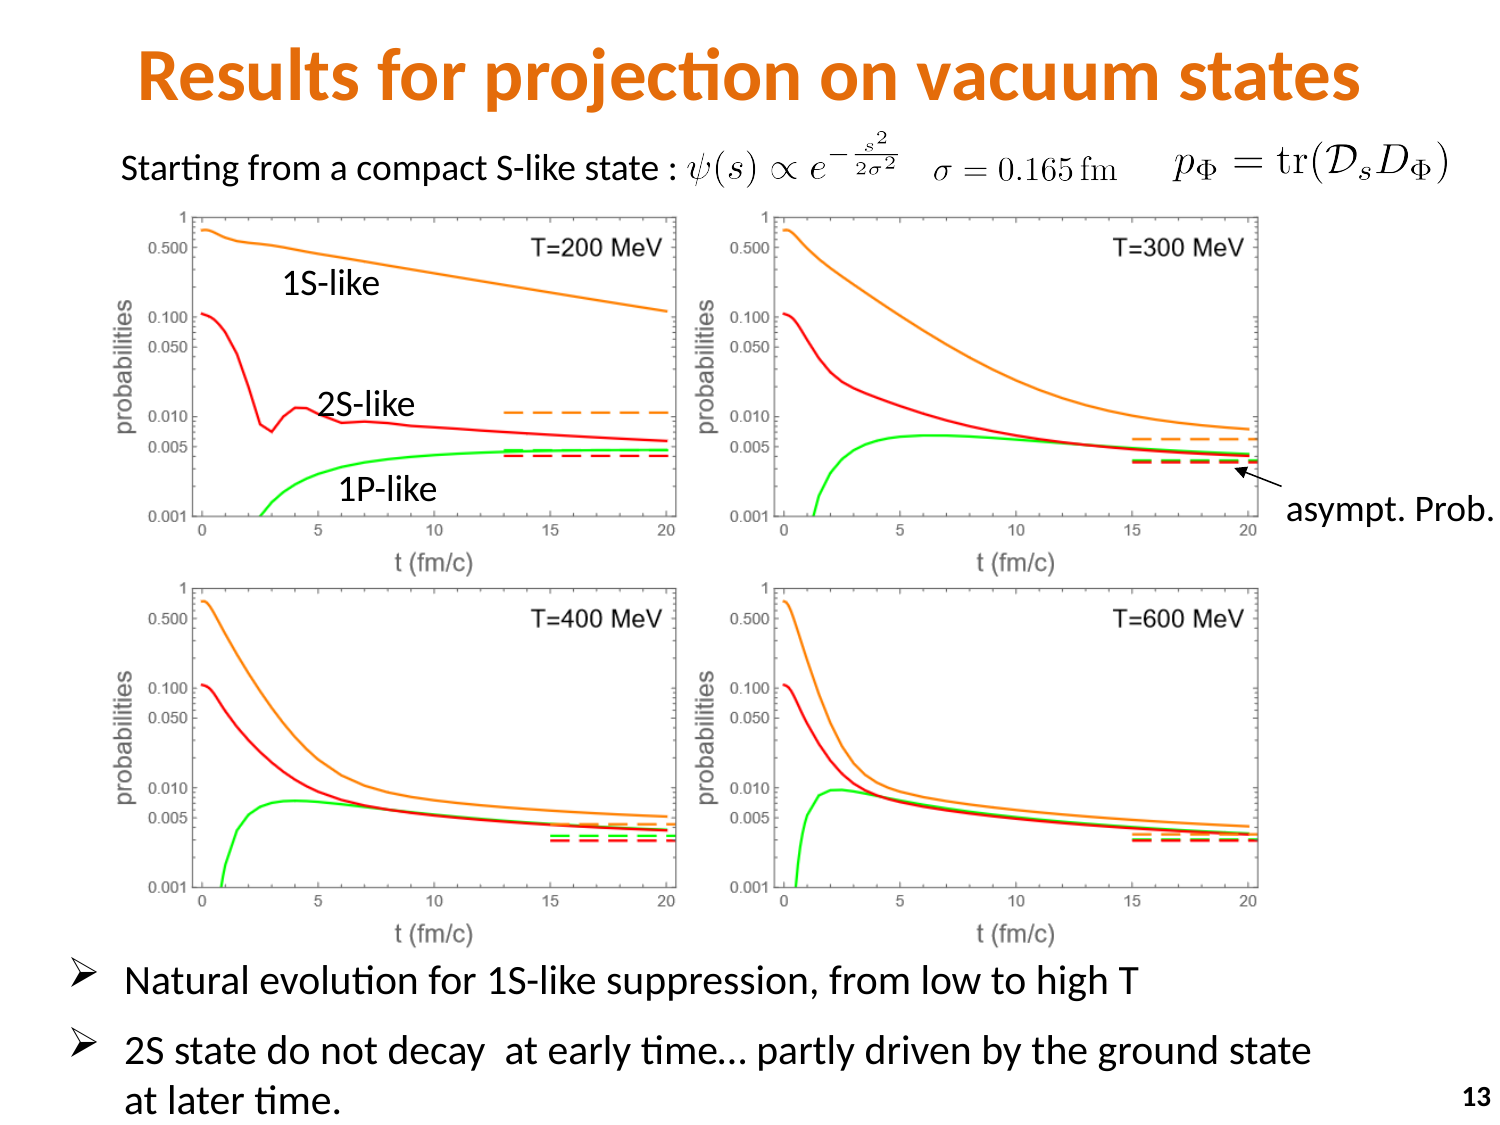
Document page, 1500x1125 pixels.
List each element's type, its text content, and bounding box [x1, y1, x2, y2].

text_box asympt. Prob. [1275, 476, 1500, 536]
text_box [1233, 467, 1282, 487]
picture [687, 131, 898, 189]
text_box Results for projection on vacuum states [0, 23, 1500, 118]
picture [934, 156, 1117, 182]
text_box Starting from a compact S-like state : [106, 135, 685, 196]
picture [1172, 141, 1448, 184]
text_box 13 [1156, 1069, 1500, 1125]
picture [100, 207, 1270, 952]
